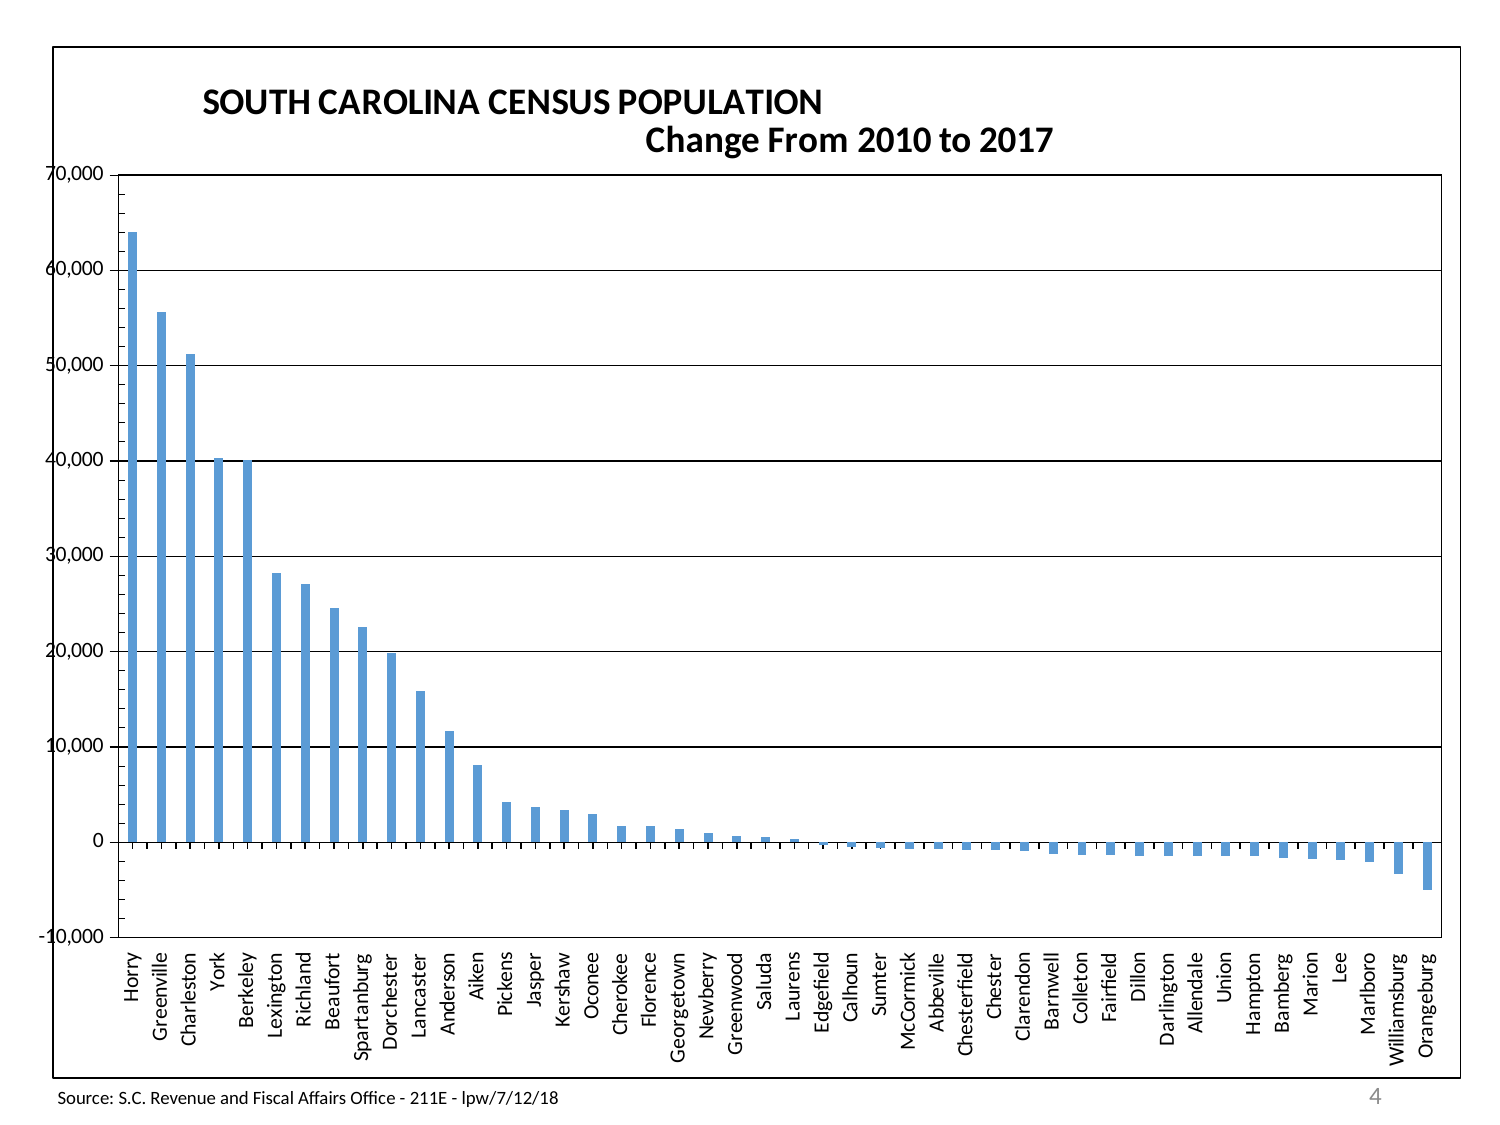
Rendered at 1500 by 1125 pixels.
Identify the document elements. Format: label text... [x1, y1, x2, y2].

slide_number 4 [1059, 1079, 1397, 1125]
chart [38, 46, 1462, 1079]
text_box Source: S.C. Revenue and Fiscal Affairs Office - 211E - lpw/7/12/18 [42, 1079, 574, 1116]
